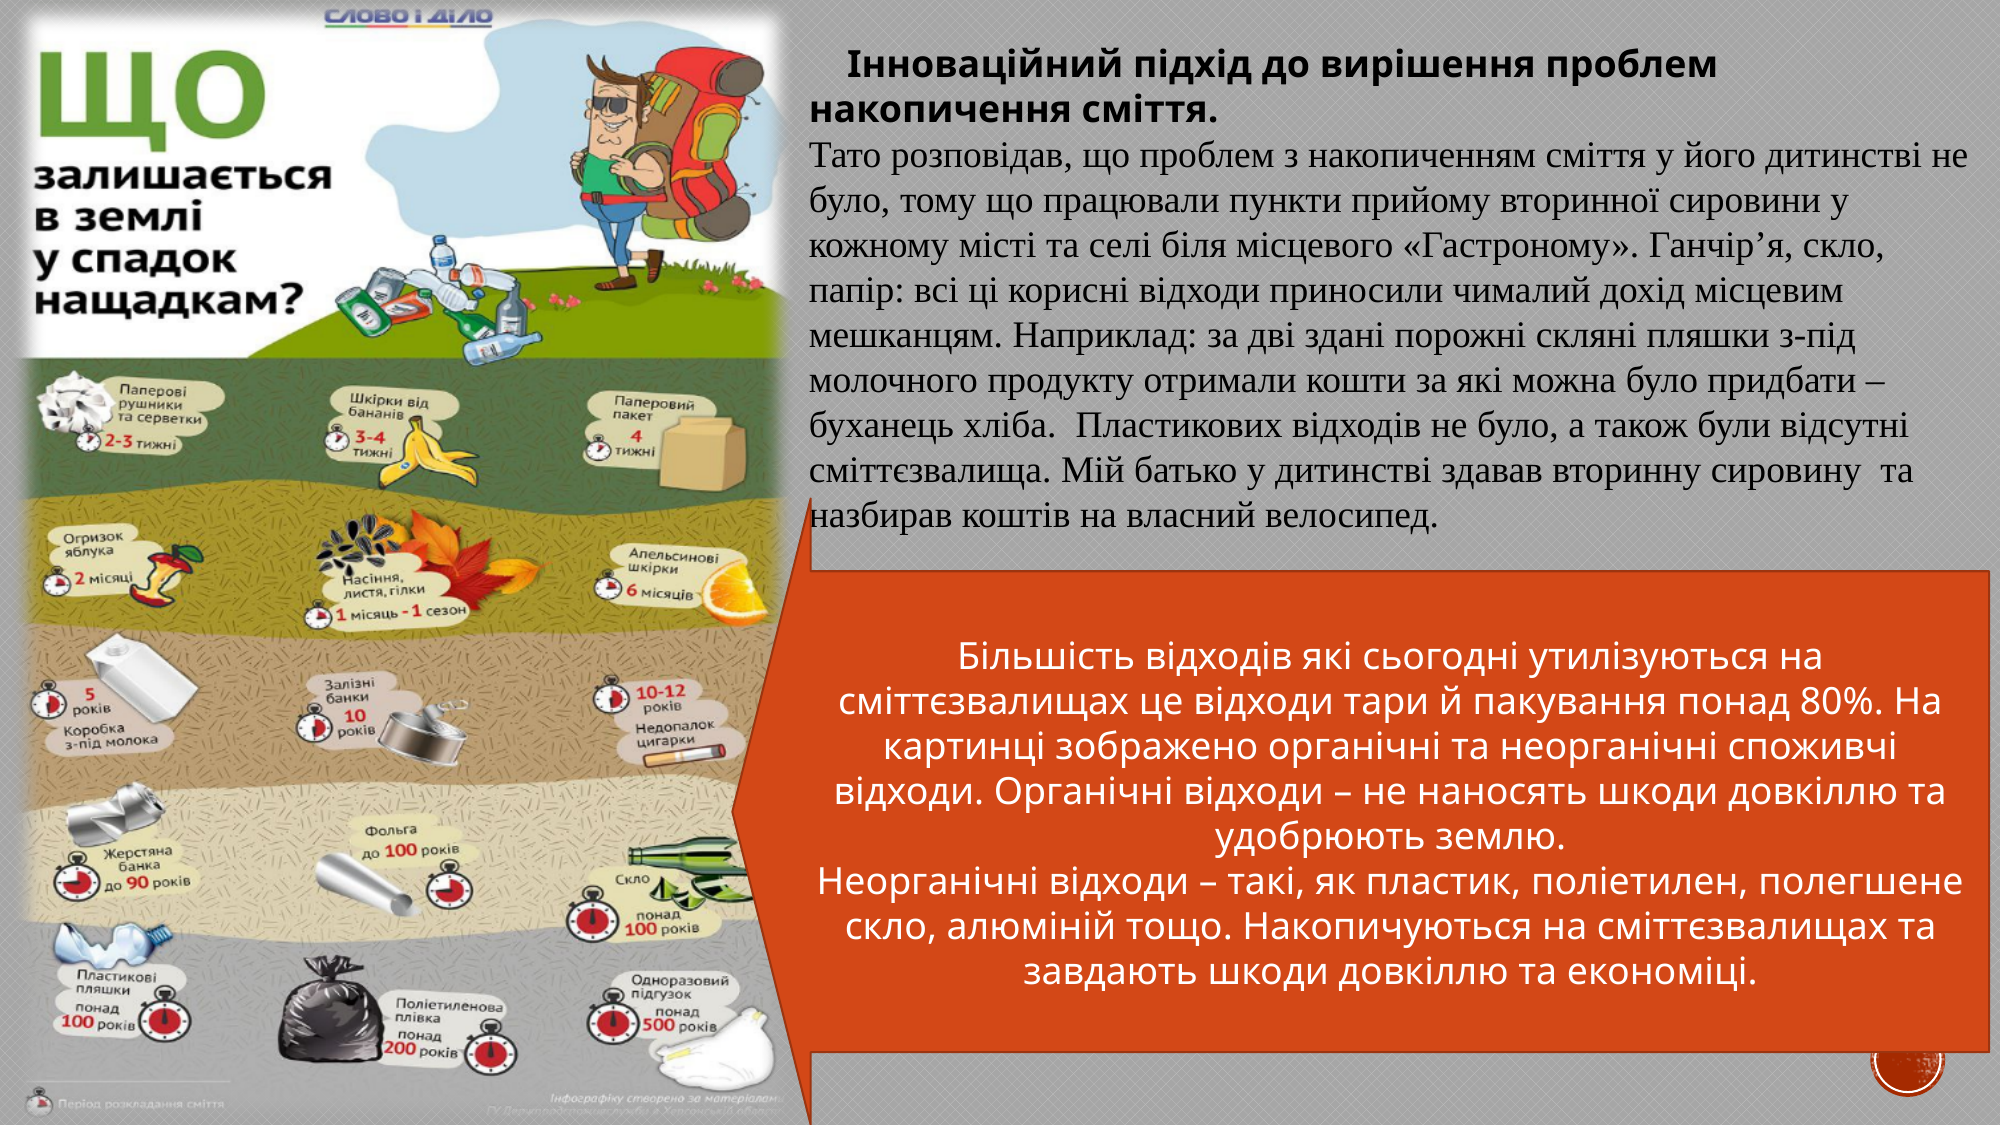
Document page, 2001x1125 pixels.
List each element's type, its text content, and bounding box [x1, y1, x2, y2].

picture [13, 2, 793, 1124]
text_box Інноваційний підхід до вирішення проблем накопичення сміття. Тато розповідав, що проблем з накопиченням сміття у його дитинстві не було, тому що працювали пункти прийому вторинної сировини у кожному місті та селі біля місцевого «Гастроному». Ганчір’я, скло, папір: всі ці корисні відходи приносили чималий дохід місцевим мешканцям. Наприклад: за дві здані порожні скляні пляшки з-під молочного продукту отримали кошти за які можна було придбати – буханець хліба. Пластикових відходів не було, а також були відсутні сміттєзвалища. Мій батько у дитинстві здавав вторинну сировину та назбирав коштів на власний велосипед. [795, 33, 2000, 543]
text_box Більшість відходів які сьогодні утилізуються на сміттєзвалищах це відходи тари й пакування понад 80%. На картинці зображено органічні та неорганічні споживчі відходи. Органічні відходи – не наносять шкоди довкіллю та удобрюють землю. Неорганічні відходи – такі, як пластик, поліетилен, полегшене скло, алюміній тощо. Накопичуються на сміттєзвалищах та завдають шкоди довкіллю та економіці. [795, 497, 1991, 1125]
